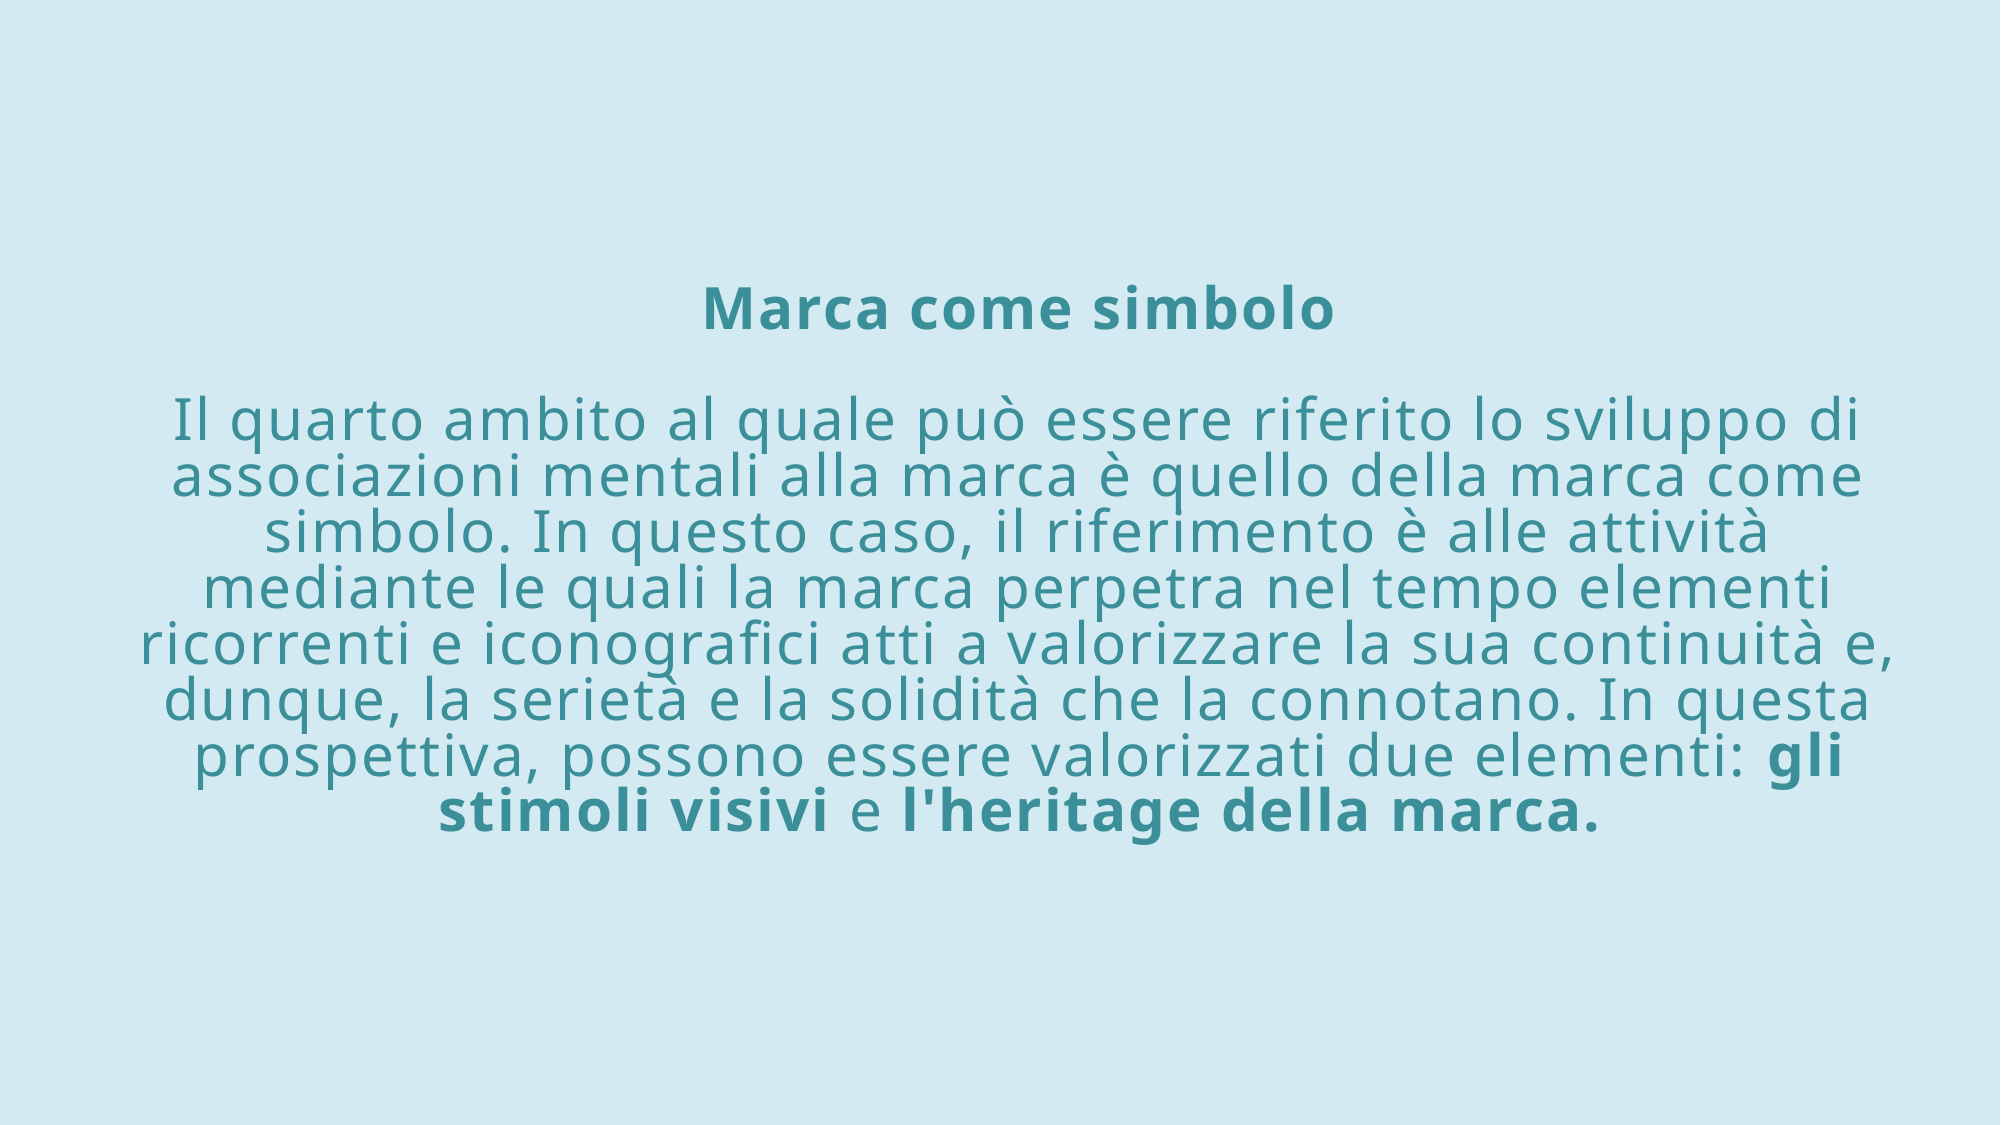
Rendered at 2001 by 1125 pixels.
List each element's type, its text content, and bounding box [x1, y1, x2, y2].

title Marca come simbolo Il quarto ambito al quale può essere riferito lo sviluppo di associazioni mentali alla marca è quello della marca come simbolo. In questo caso, il riferimento è alle attività mediante le quali la marca perpetra nel tempo elementi ricorrenti e iconografici atti a valorizzare la sua continuità e, dunque, la serietà e la solidità che la connotano. In questa prospettiva, possono essere valorizzati due elementi: gli stimoli visivi e l'heritage della marca. [102, 50, 1938, 1078]
